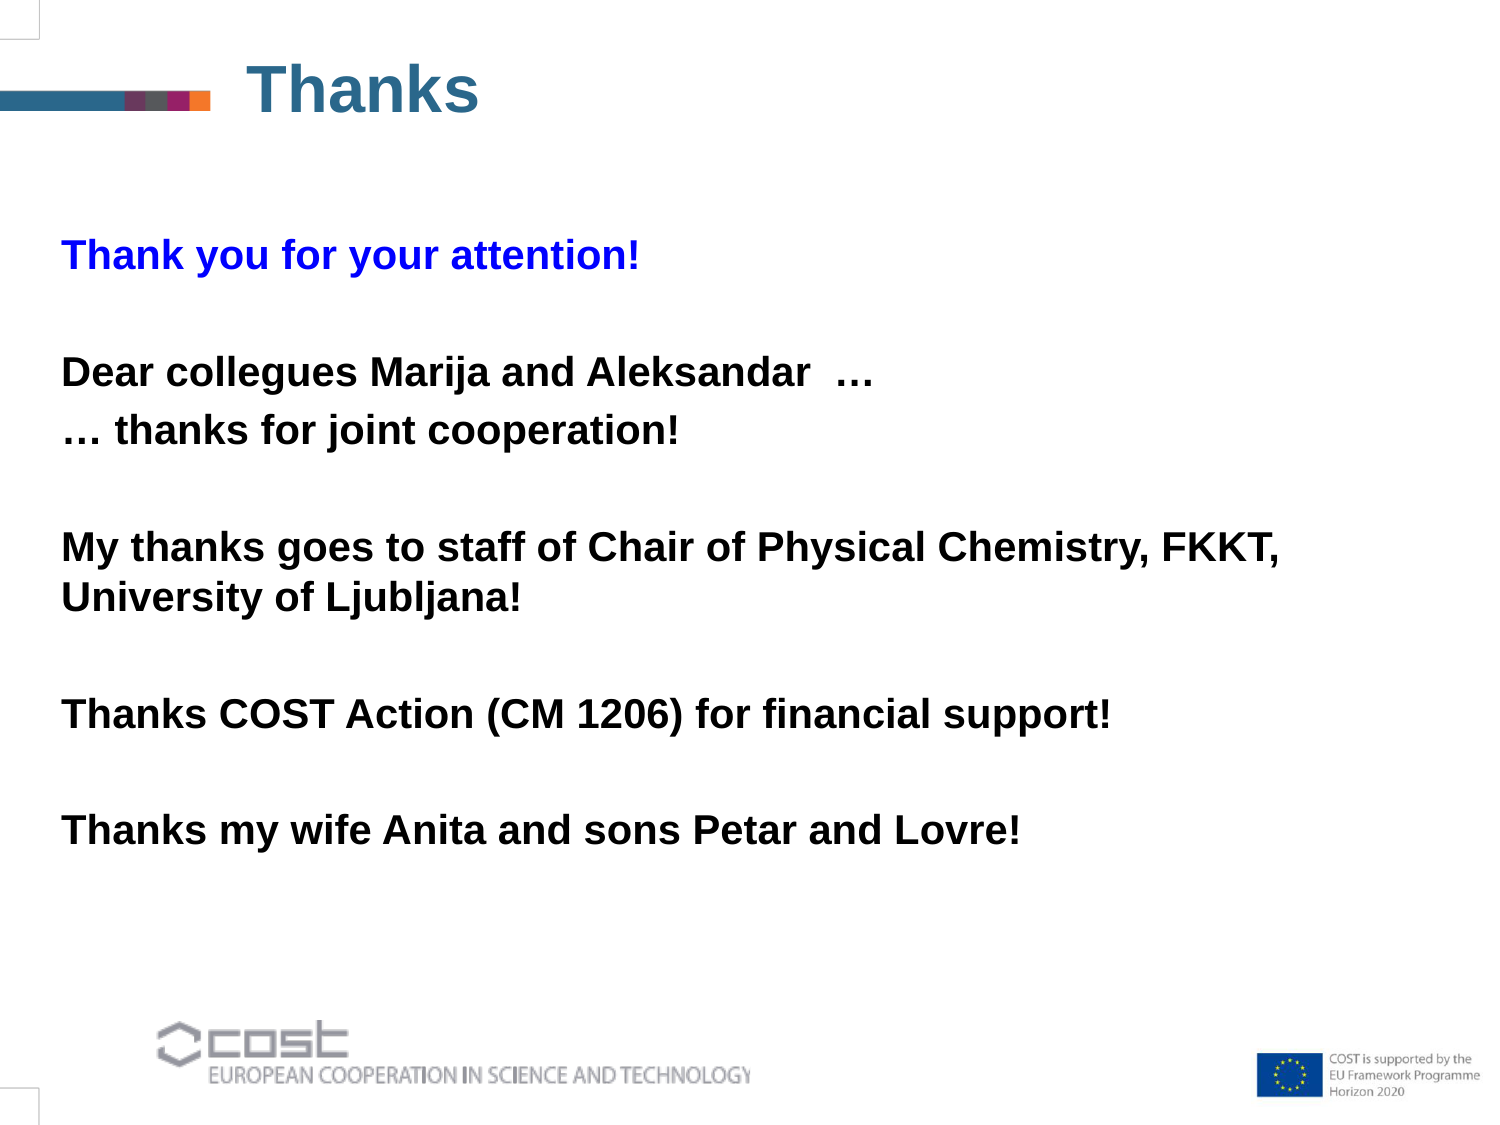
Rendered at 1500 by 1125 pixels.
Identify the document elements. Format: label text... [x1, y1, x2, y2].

text_box Thank you for your attention! Dear collegues Marija and Aleksandar … … thanks for joint cooperation! My thanks goes to staff of Chair of Physical Chemistry, FKKT, University of Ljubljana! Thanks COST Action (CM 1206) for financial support! Thanks my wife Anita and sons Petar and Lovre! [46, 162, 1464, 1006]
list Thanks [231, 38, 1391, 162]
picture [1250, 1028, 1483, 1118]
